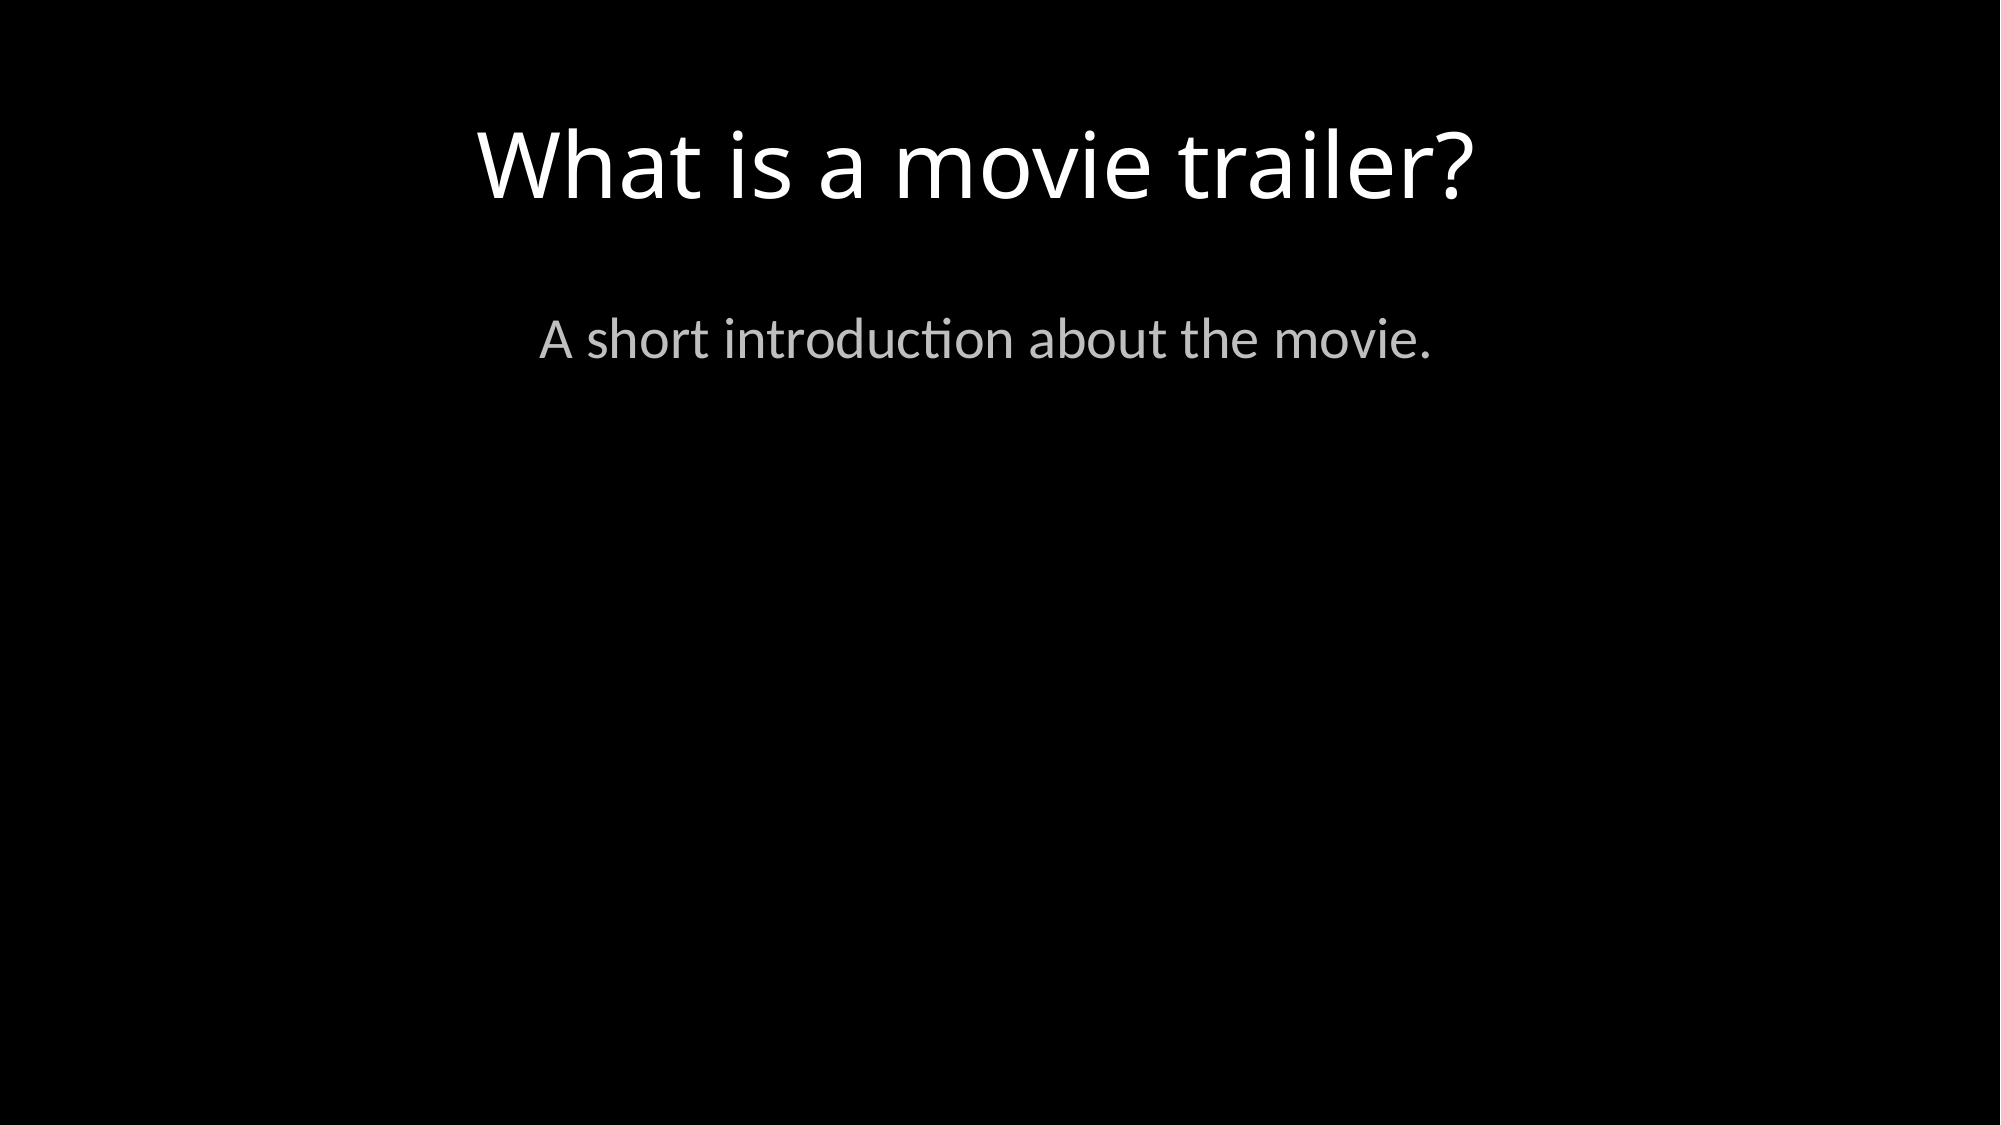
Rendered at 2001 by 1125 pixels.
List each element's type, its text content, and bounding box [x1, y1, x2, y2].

title What is a movie trailer? [137, 59, 1863, 278]
list A short introduction about the movie. [137, 301, 1863, 1015]
